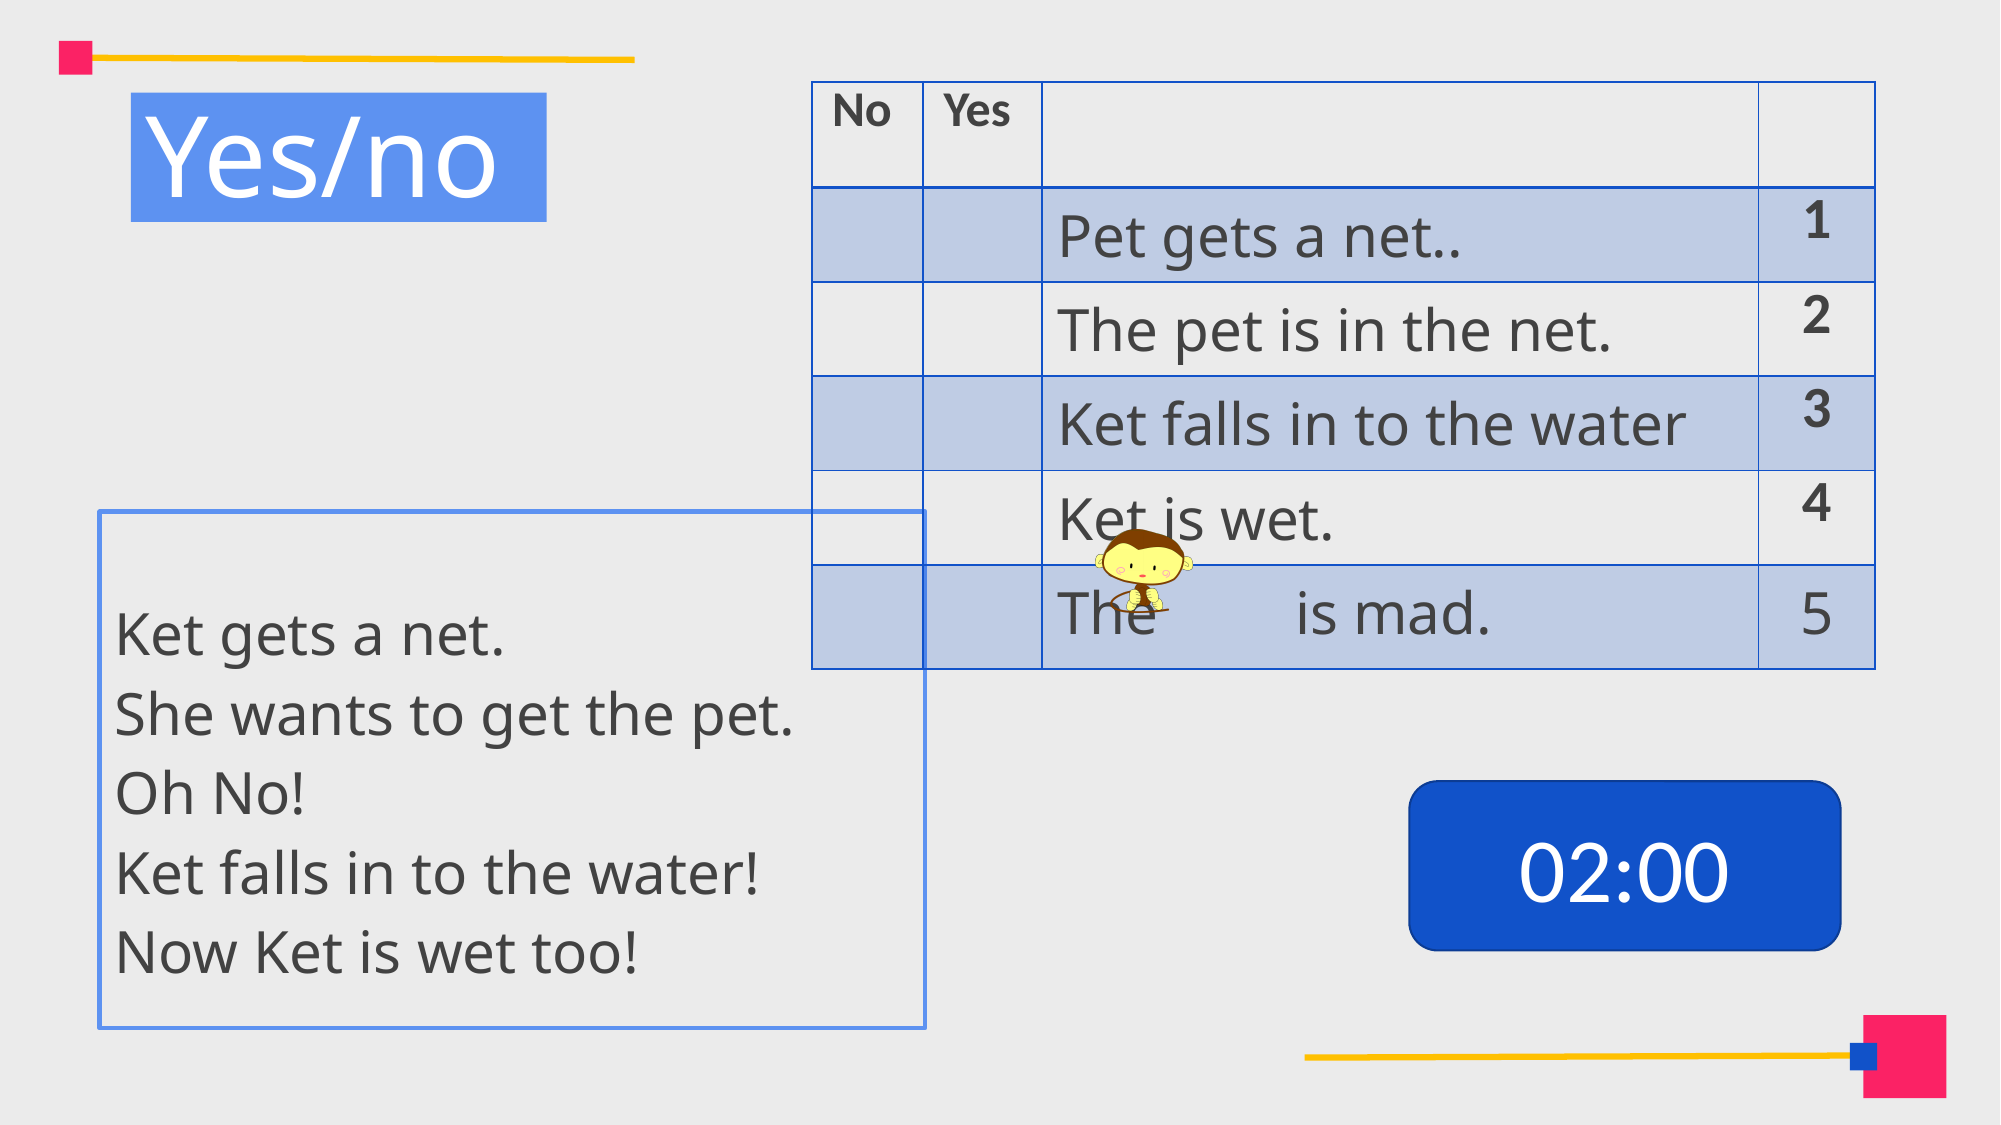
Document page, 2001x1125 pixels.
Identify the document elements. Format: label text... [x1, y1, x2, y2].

table_cell [924, 283, 1041, 375]
table_cell 2 [1759, 283, 1874, 375]
table_header Yes [924, 83, 1041, 186]
table_header [1043, 83, 1758, 186]
table_header [1759, 83, 1874, 186]
table_cell [813, 189, 922, 281]
table_cell [924, 566, 1041, 668]
table_cell [924, 377, 1041, 470]
table_cell The pet is in the net. [1043, 283, 1758, 375]
table_cell [924, 471, 1041, 564]
table_cell [813, 377, 922, 470]
table_cell [924, 189, 1041, 281]
table_cell 3 [1759, 377, 1874, 470]
picture [1095, 529, 1193, 613]
table_cell Pet gets a net.. [1043, 189, 1758, 281]
table_cell 1 [1759, 189, 1874, 281]
table_cell 5 [1759, 566, 1874, 668]
table_cell [813, 283, 922, 375]
table_header No [813, 83, 922, 186]
text_box Ket gets a net. She wants to get the pet. Oh No! Ket falls in to the water! Now Ket is wet too! [99, 511, 925, 1029]
table_cell [813, 566, 922, 668]
text_box Yes/no [130, 92, 547, 222]
table_cell Ket is wet. [1043, 471, 1758, 564]
table_cell [813, 471, 922, 564]
table_cell 4 [1759, 471, 1874, 564]
table_cell Ket falls in to the water [1043, 377, 1758, 470]
text_box 02:00 [1408, 780, 1842, 952]
table_cell The is mad. [1043, 566, 1758, 668]
